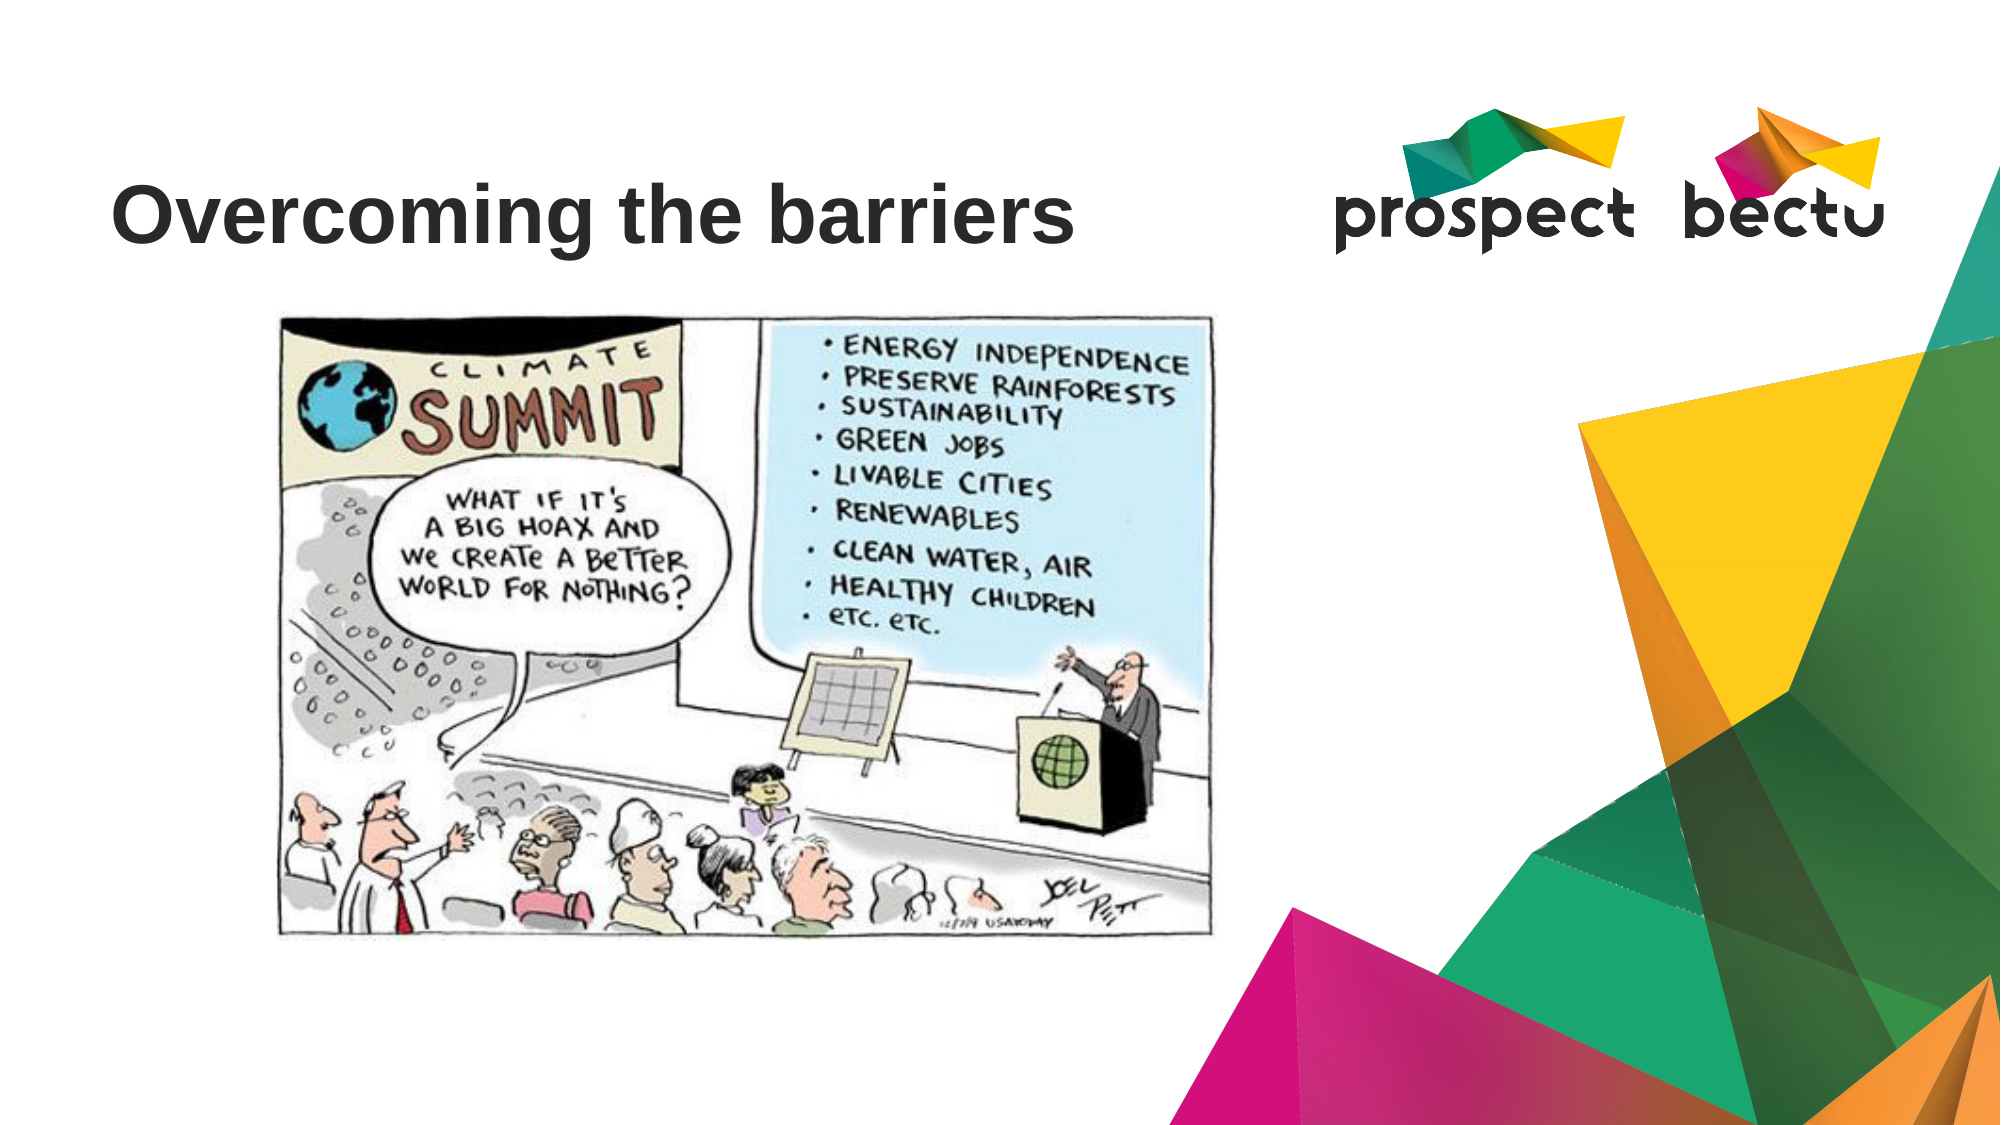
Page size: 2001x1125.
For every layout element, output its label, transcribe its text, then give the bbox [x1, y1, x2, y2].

title Overcoming the barriers [110, 105, 1384, 261]
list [275, 310, 1219, 941]
picture [1169, 0, 2000, 1125]
